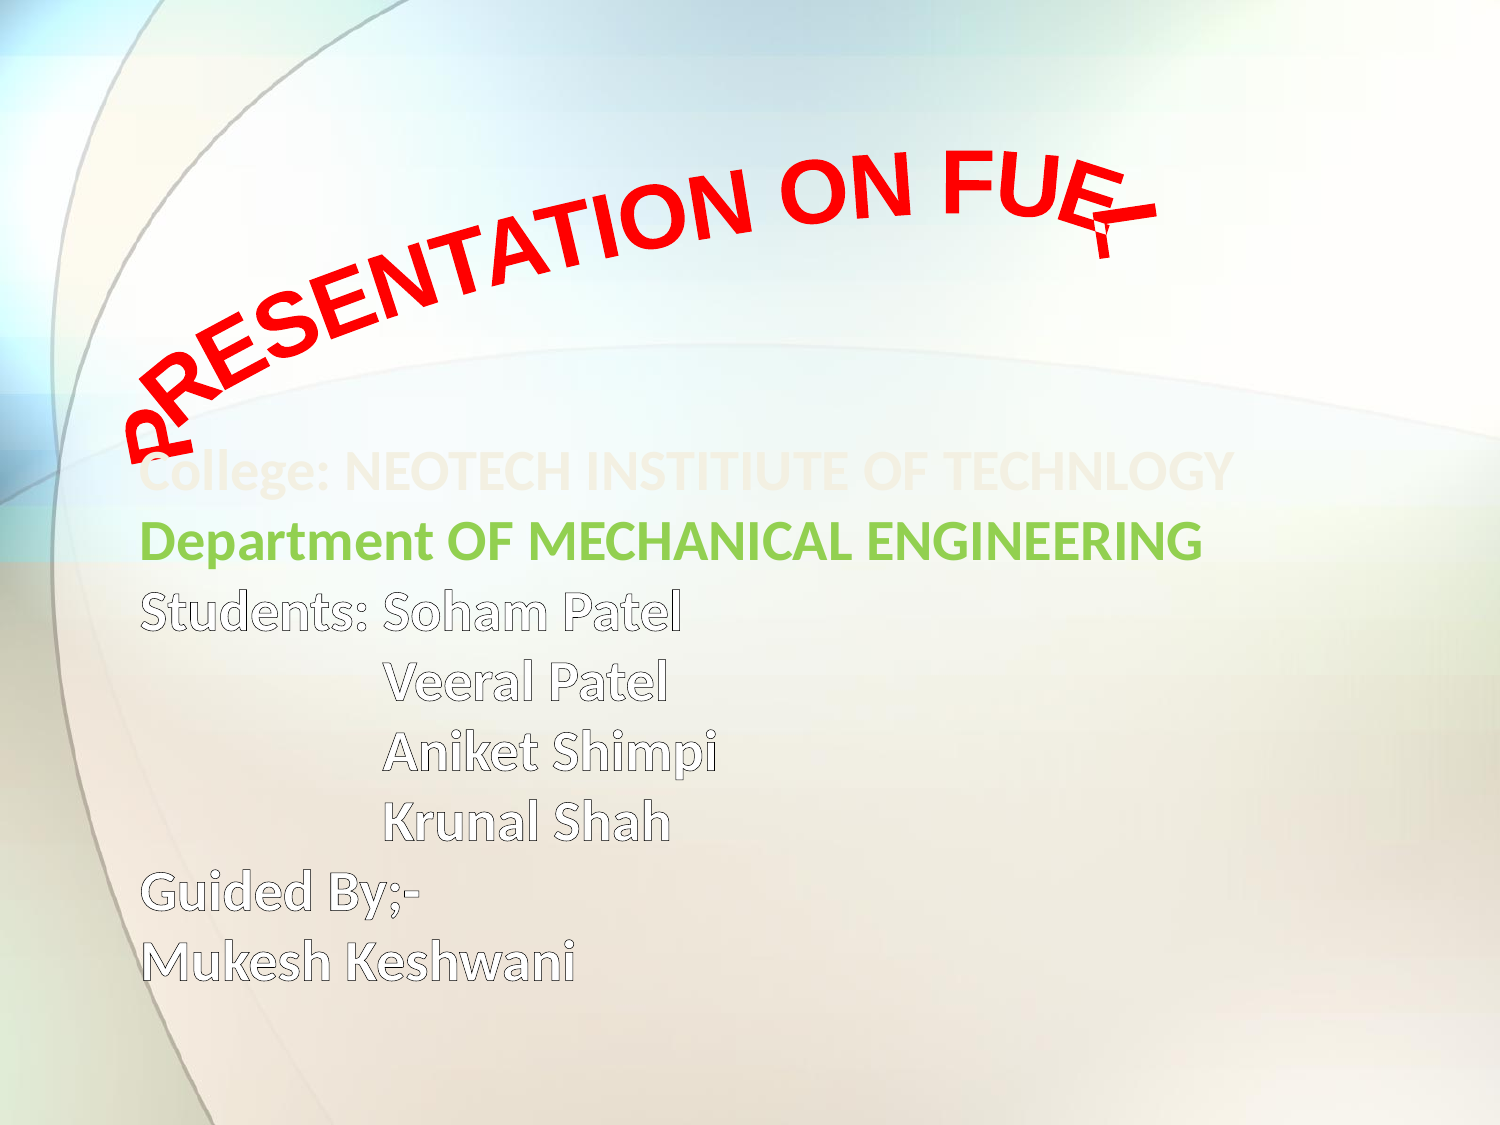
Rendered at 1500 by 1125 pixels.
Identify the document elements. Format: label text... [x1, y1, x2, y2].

picture [0, 0, 1500, 1125]
text_box College: NEOTECH INSTITIUTE OF TECHNLOGY Department OF MECHANICAL ENGINEERING Students: Soham Patel Veeral Patel Aniket Shimpi Krunal Shah Guided By;- Mukesh Keshwani [124, 425, 1263, 1070]
